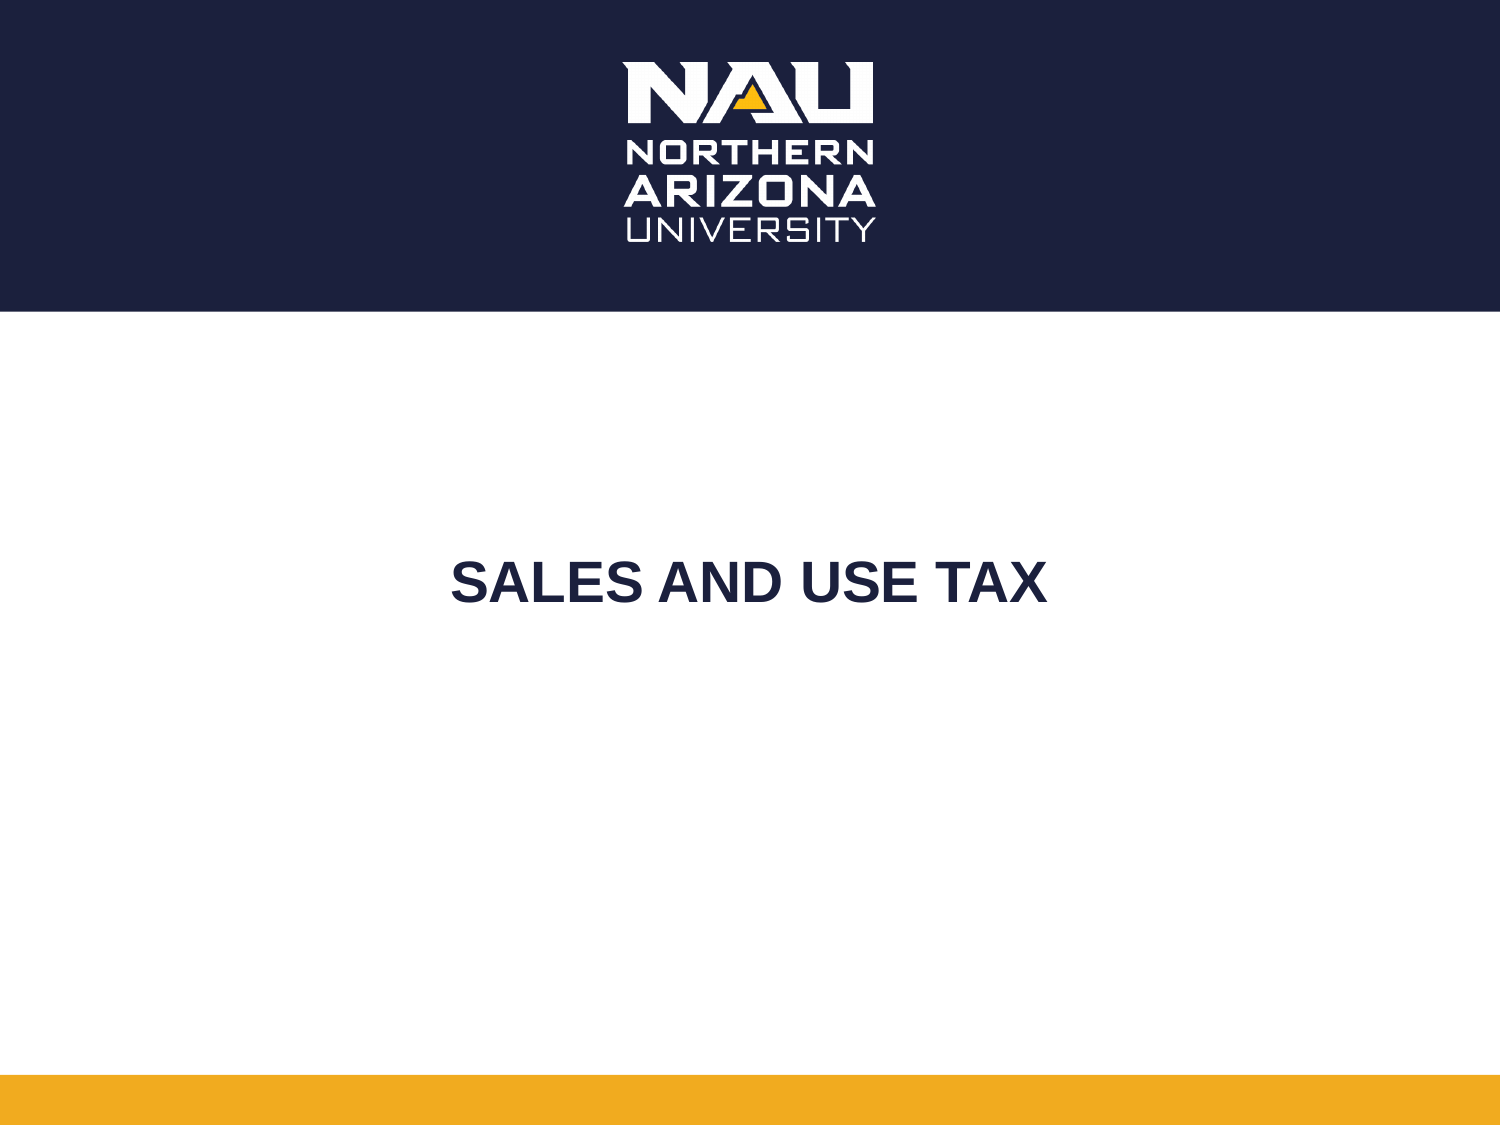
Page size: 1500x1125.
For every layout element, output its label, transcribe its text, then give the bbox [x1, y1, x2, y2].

title Sales and Use Tax [155, 411, 1344, 748]
picture [622, 62, 876, 242]
